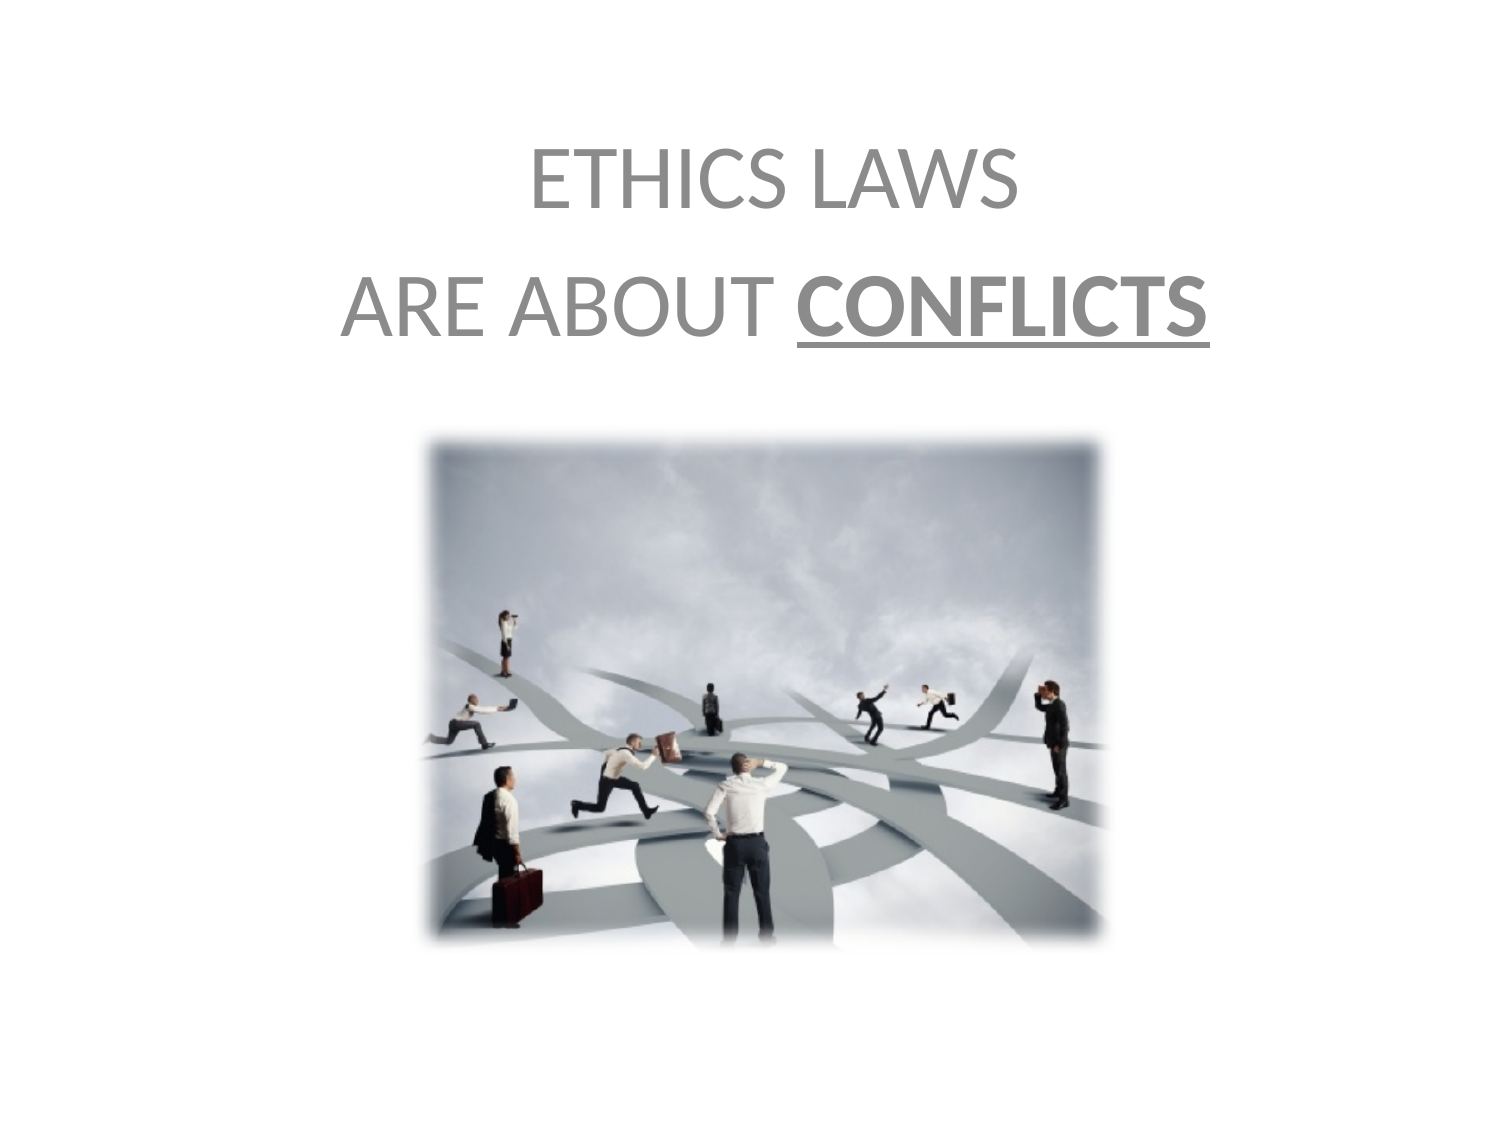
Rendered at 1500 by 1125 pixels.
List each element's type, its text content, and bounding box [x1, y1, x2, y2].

picture [412, 424, 1116, 954]
list ETHICS LAWS ARE ABOUT CONFLICTS [137, 99, 1413, 363]
